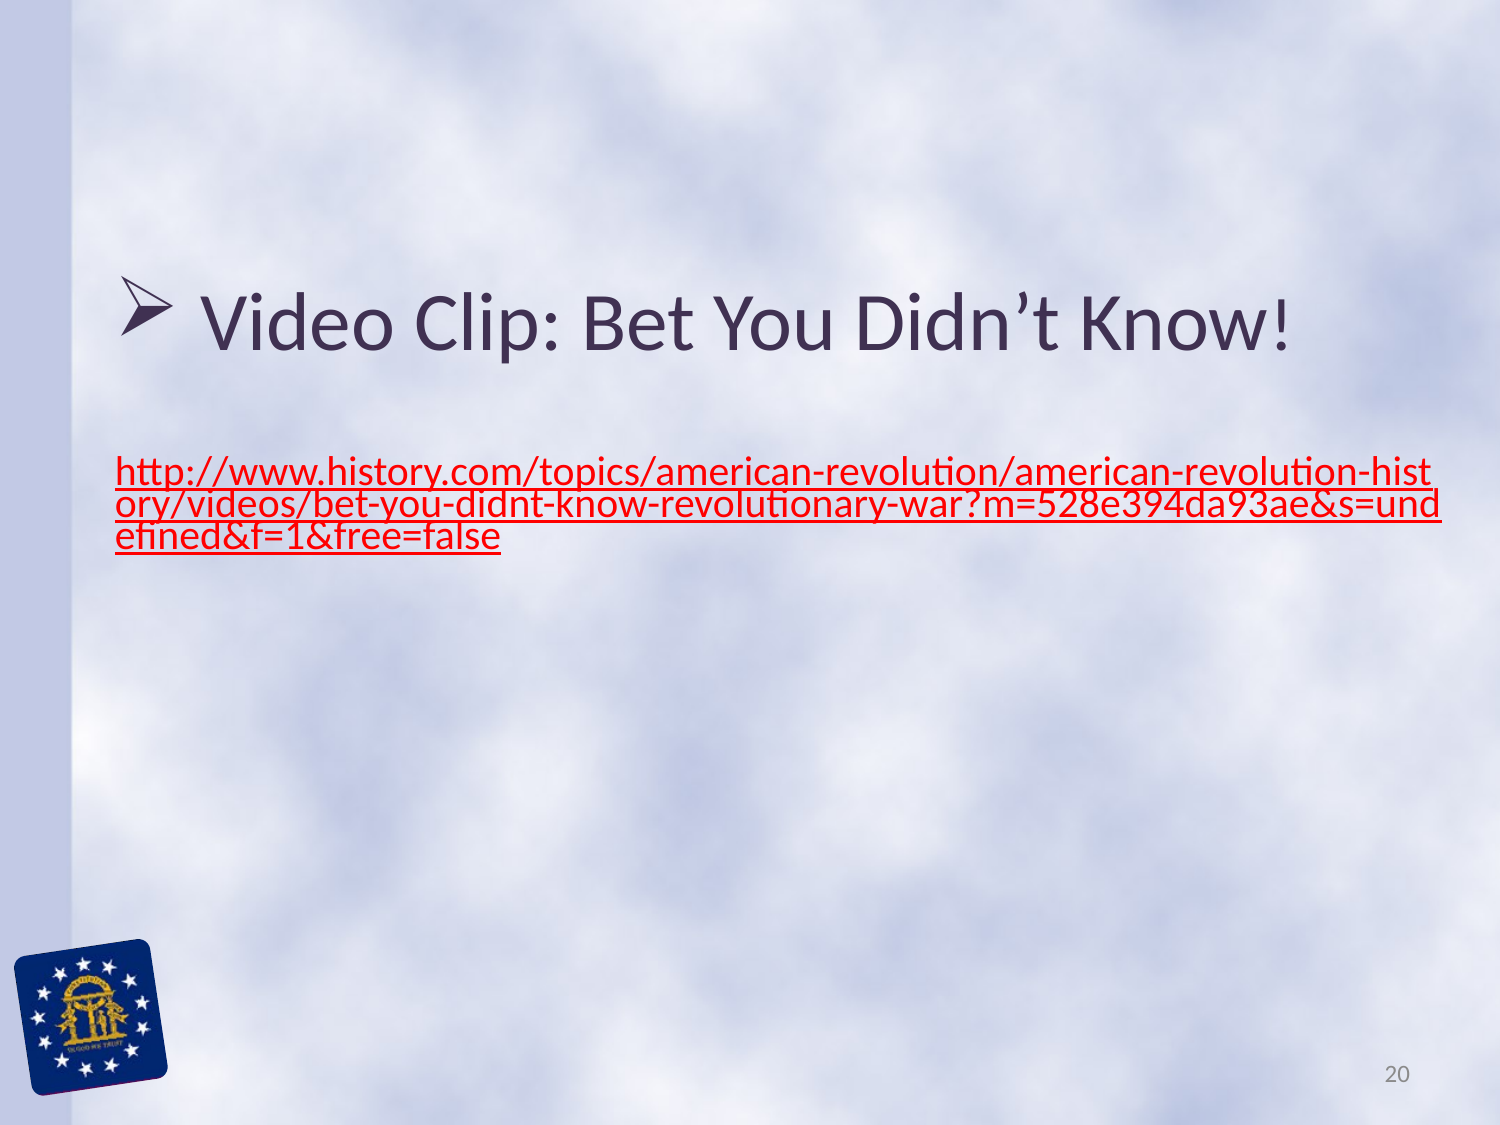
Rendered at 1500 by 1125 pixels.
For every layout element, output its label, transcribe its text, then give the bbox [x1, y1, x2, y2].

picture [0, 0, 1500, 1125]
slide_number 20 [1074, 1042, 1425, 1103]
list Video Clip: Bet You Didn’t Know! http://www.history.com/topics/american-revolution/american-revolution-history/videos/bet-you-didnt-know-revolutionary-war?m=528e394da93ae&s=undefined&f=1&free=false [99, 162, 1463, 1125]
